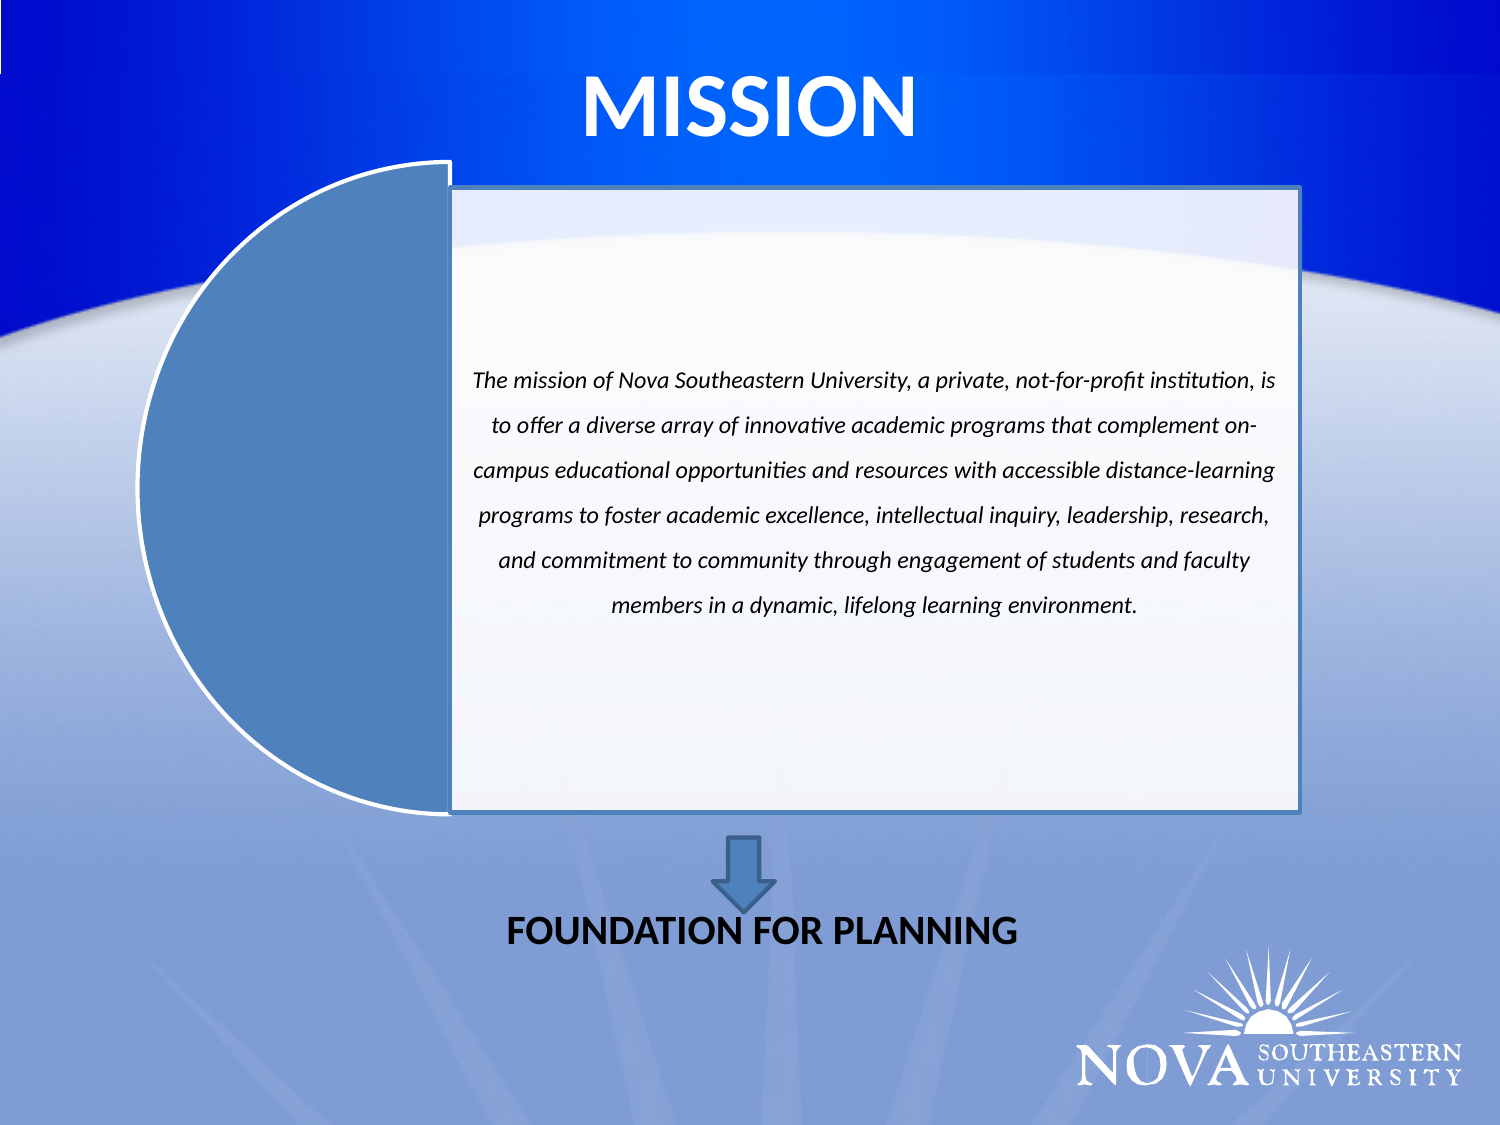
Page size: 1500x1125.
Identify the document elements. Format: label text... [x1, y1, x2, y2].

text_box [137, 187, 1301, 813]
list foundation for planning [187, 174, 1338, 1006]
title Mission [74, 37, 1426, 163]
picture [0, 0, 1500, 1125]
text_box [710, 835, 777, 915]
